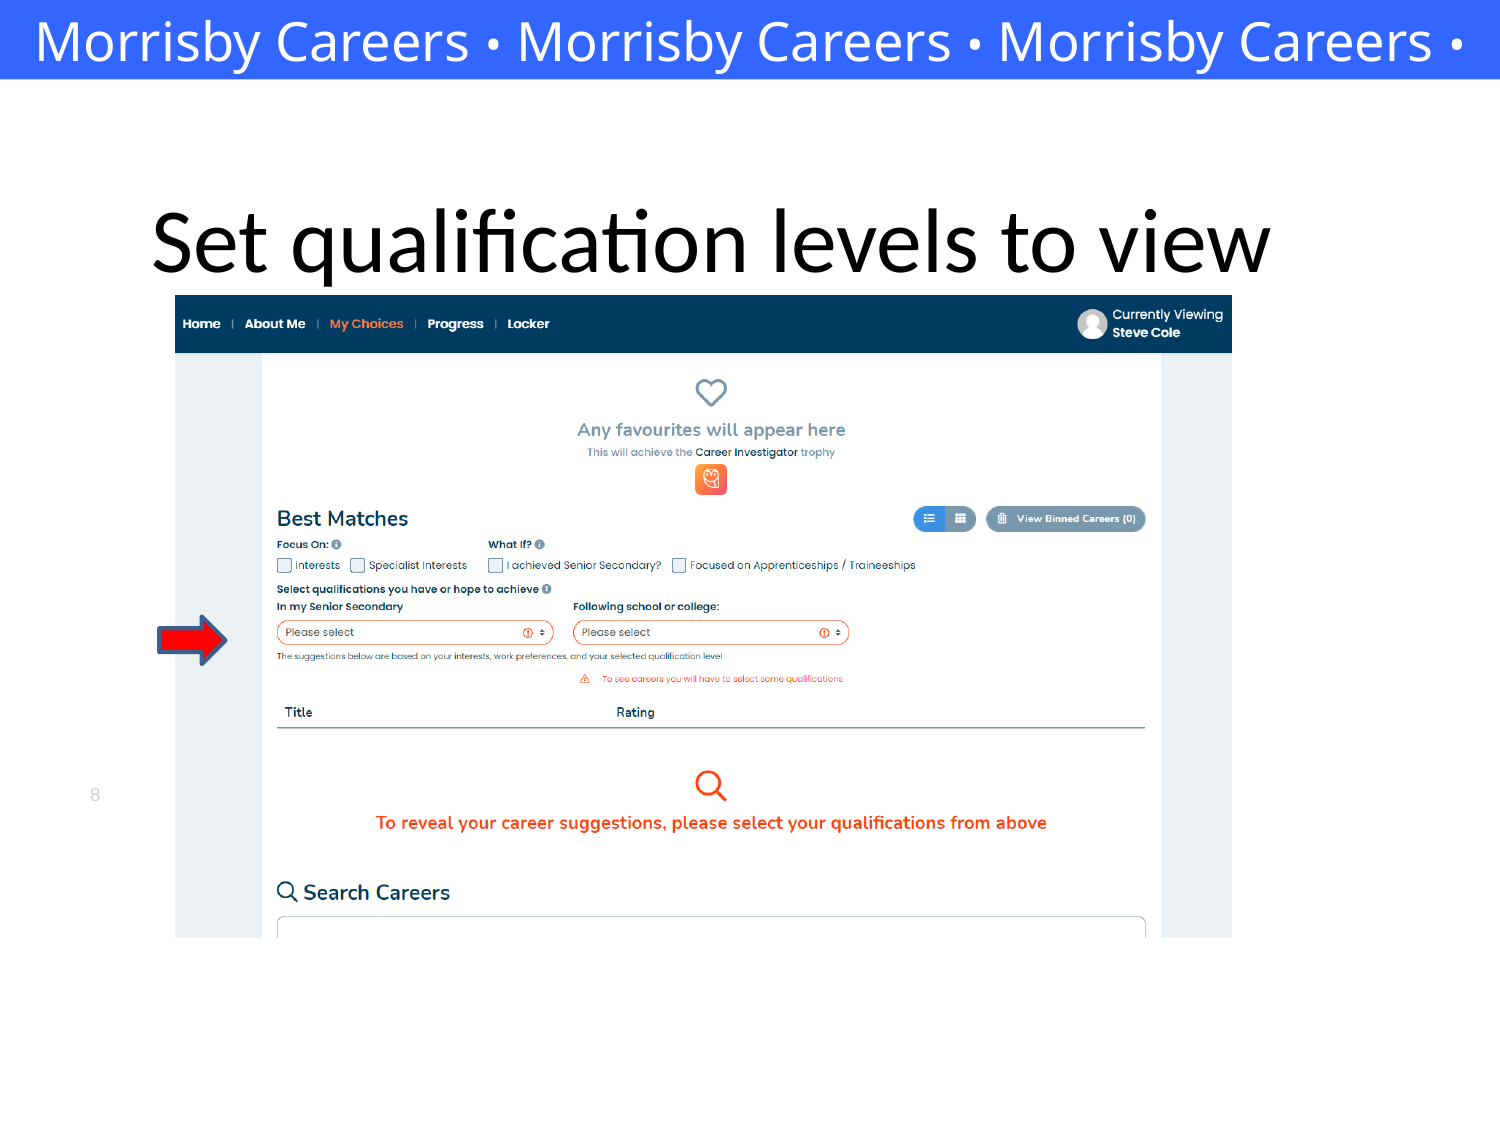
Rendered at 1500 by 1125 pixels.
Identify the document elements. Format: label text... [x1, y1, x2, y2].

slide_number 8 [75, 774, 150, 820]
title Set qualification levels to view suggestions… [75, 173, 1350, 314]
text_box [157, 626, 170, 655]
picture [175, 294, 1232, 939]
